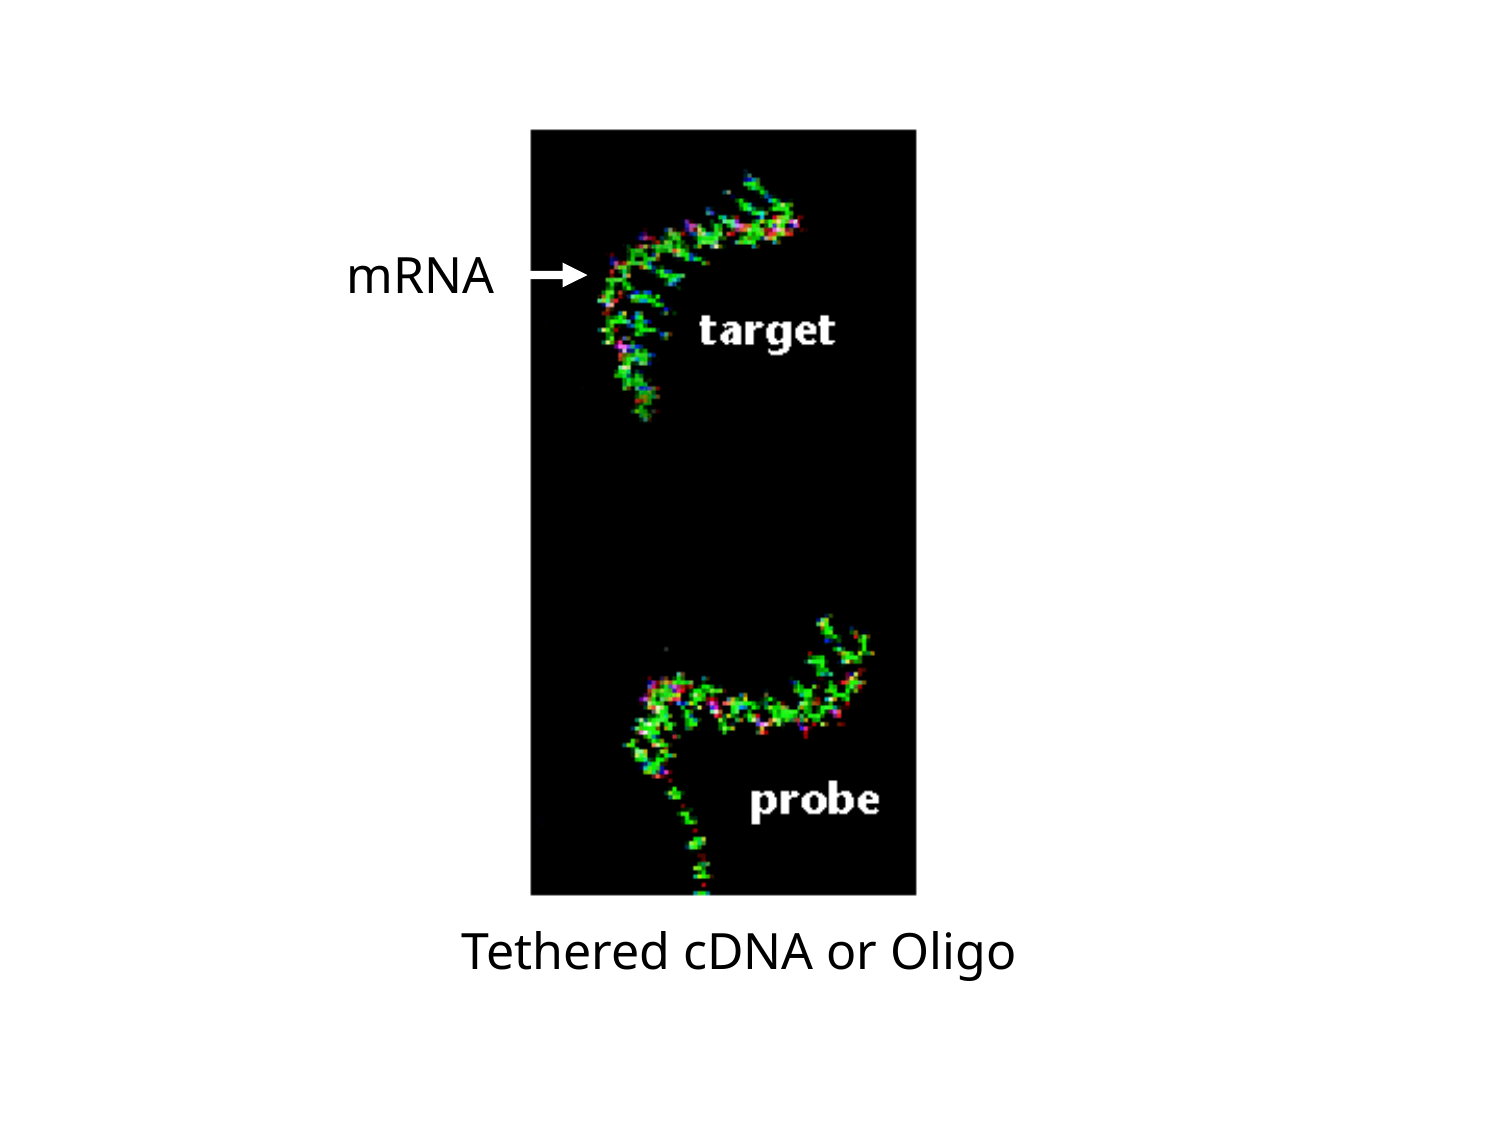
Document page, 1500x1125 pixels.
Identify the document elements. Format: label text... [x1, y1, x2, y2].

text_box mRNA [332, 236, 510, 311]
text_box Tethered cDNA or Oligo [447, 912, 1032, 988]
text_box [524, 124, 922, 901]
